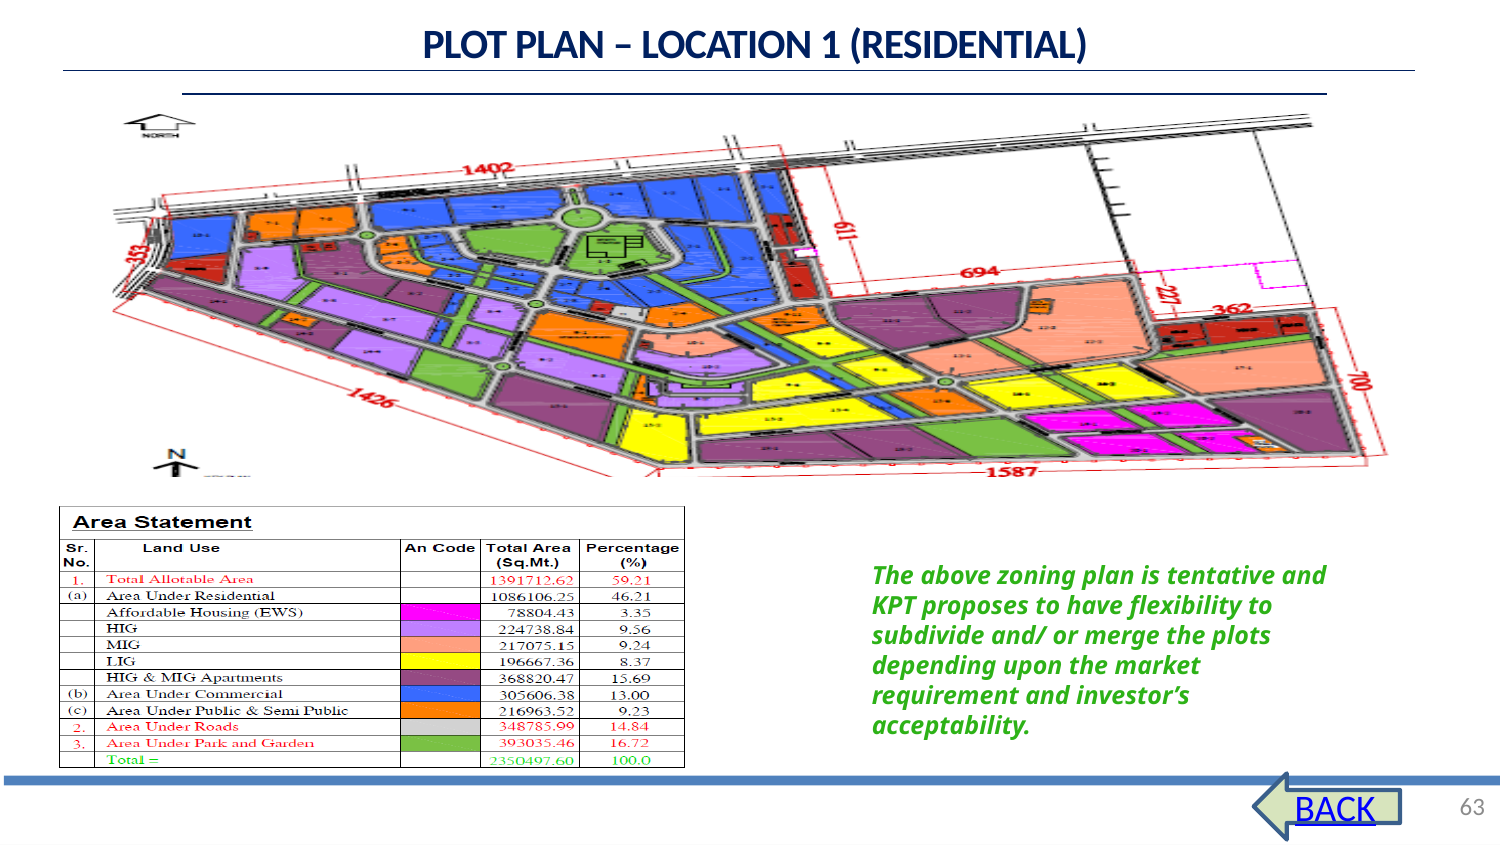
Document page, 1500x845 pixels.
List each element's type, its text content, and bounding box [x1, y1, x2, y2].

slide_number 63 [1149, 782, 1500, 828]
text_box The above zoning plan is tentative and KPT proposes to have flexibility to subdivide and/ or merge the plots depending upon the market requirement and investor’s acceptability. [859, 553, 1346, 746]
picture [112, 111, 1390, 478]
picture [57, 504, 688, 769]
text_box BACK [1272, 828, 1289, 842]
text_box PLOT PLAN – LOCATION 1 (RESIDENTIAL) [0, 20, 1500, 66]
text_box BACK [1275, 771, 1289, 782]
